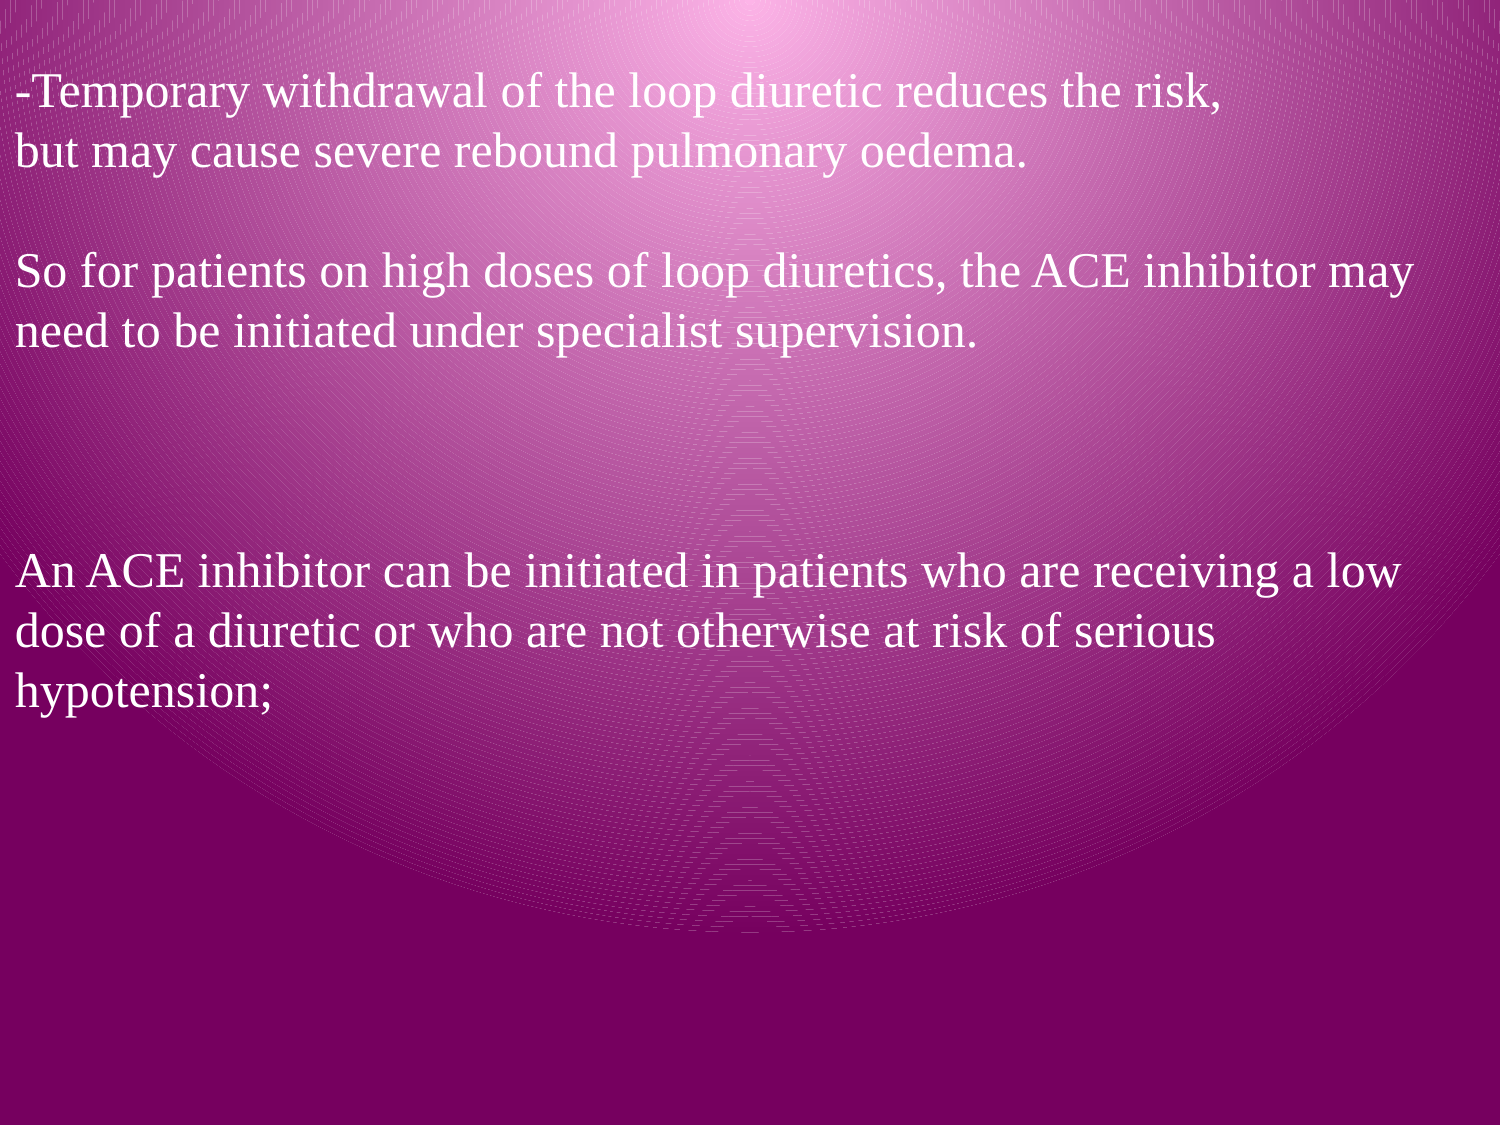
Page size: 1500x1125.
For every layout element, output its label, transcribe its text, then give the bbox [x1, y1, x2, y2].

text_box -Temporary withdrawal of the loop diuretic reduces the risk, but may cause severe rebound pulmonary oedema. So for patients on high doses of loop diuretics, the ACE inhibitor may need to be initiated under specialist supervision. An ACE inhibitor can be initiated in patients who are receiving a low dose of a diuretic or who are not otherwise at risk of serious hypotension; [0, 49, 1500, 785]
